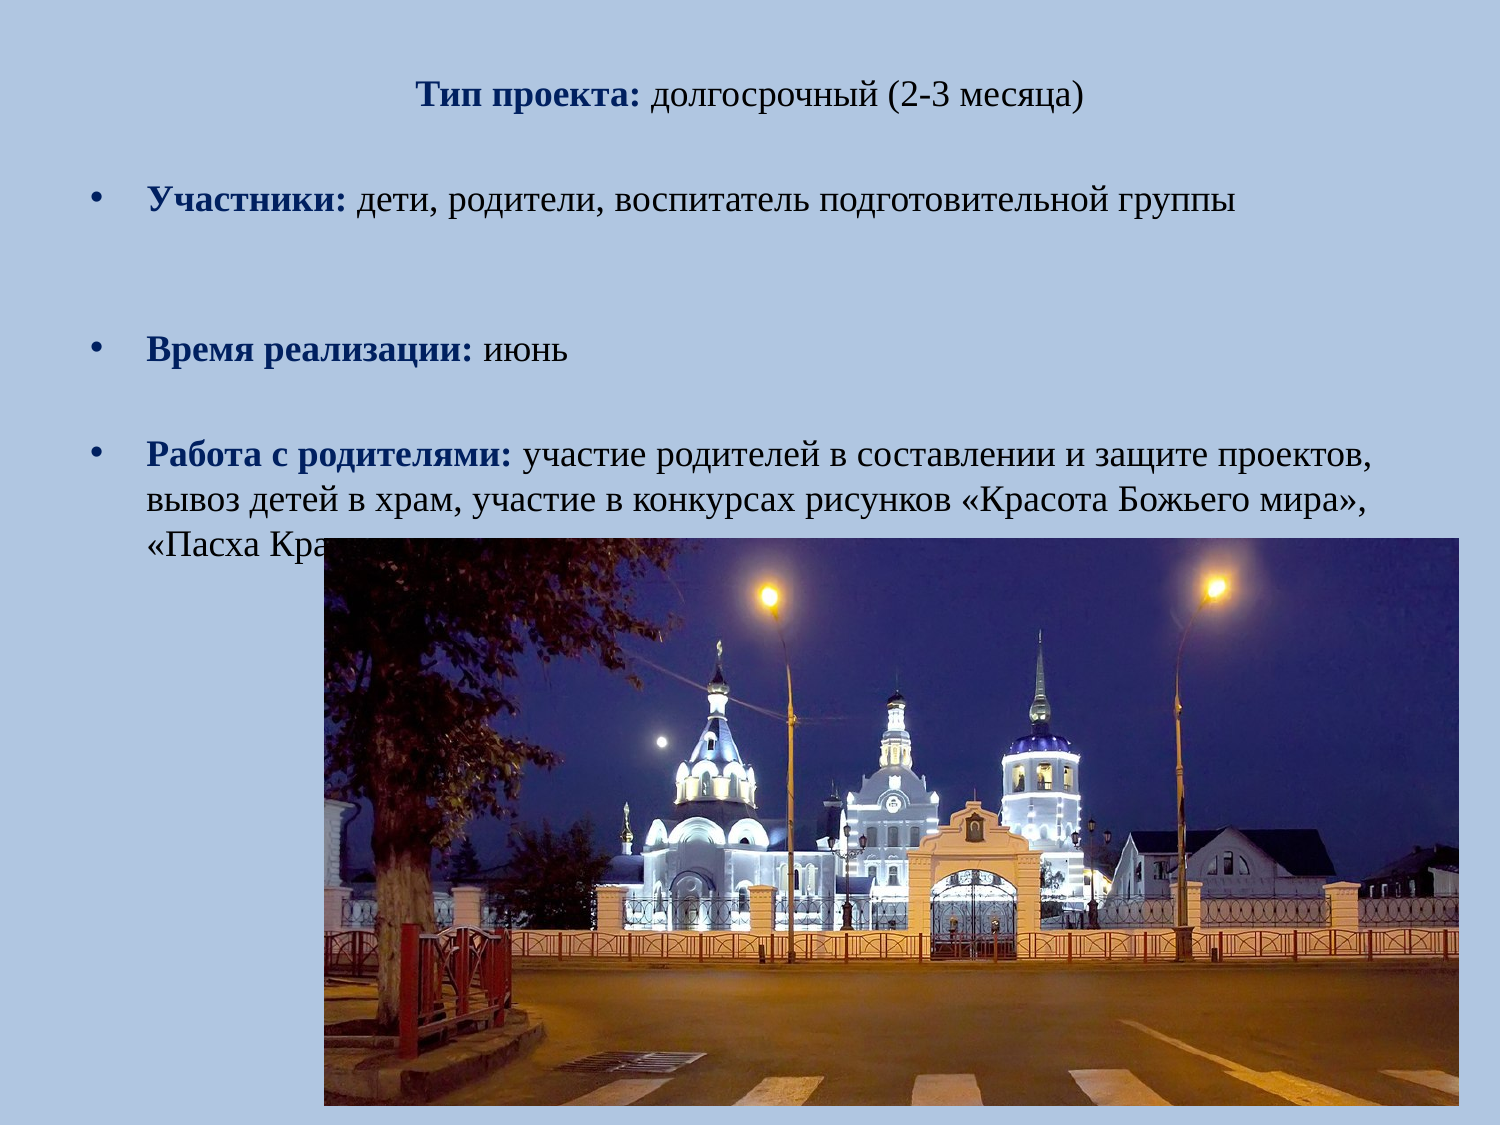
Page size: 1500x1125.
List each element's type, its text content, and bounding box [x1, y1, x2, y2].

title Тип проекта: долгосрочный (2-3 месяца) [75, 45, 1425, 113]
list Участники: дети, родители, воспитатель подготовительной группы Время реализации: июнь Работа с родителями: участие родителей в составлении и защите проектов, вывоз детей в храм, участие в конкурсах рисунков «Красота Божьего мира», «Пасха Красная» [75, 113, 1425, 1005]
picture [324, 538, 1459, 1107]
